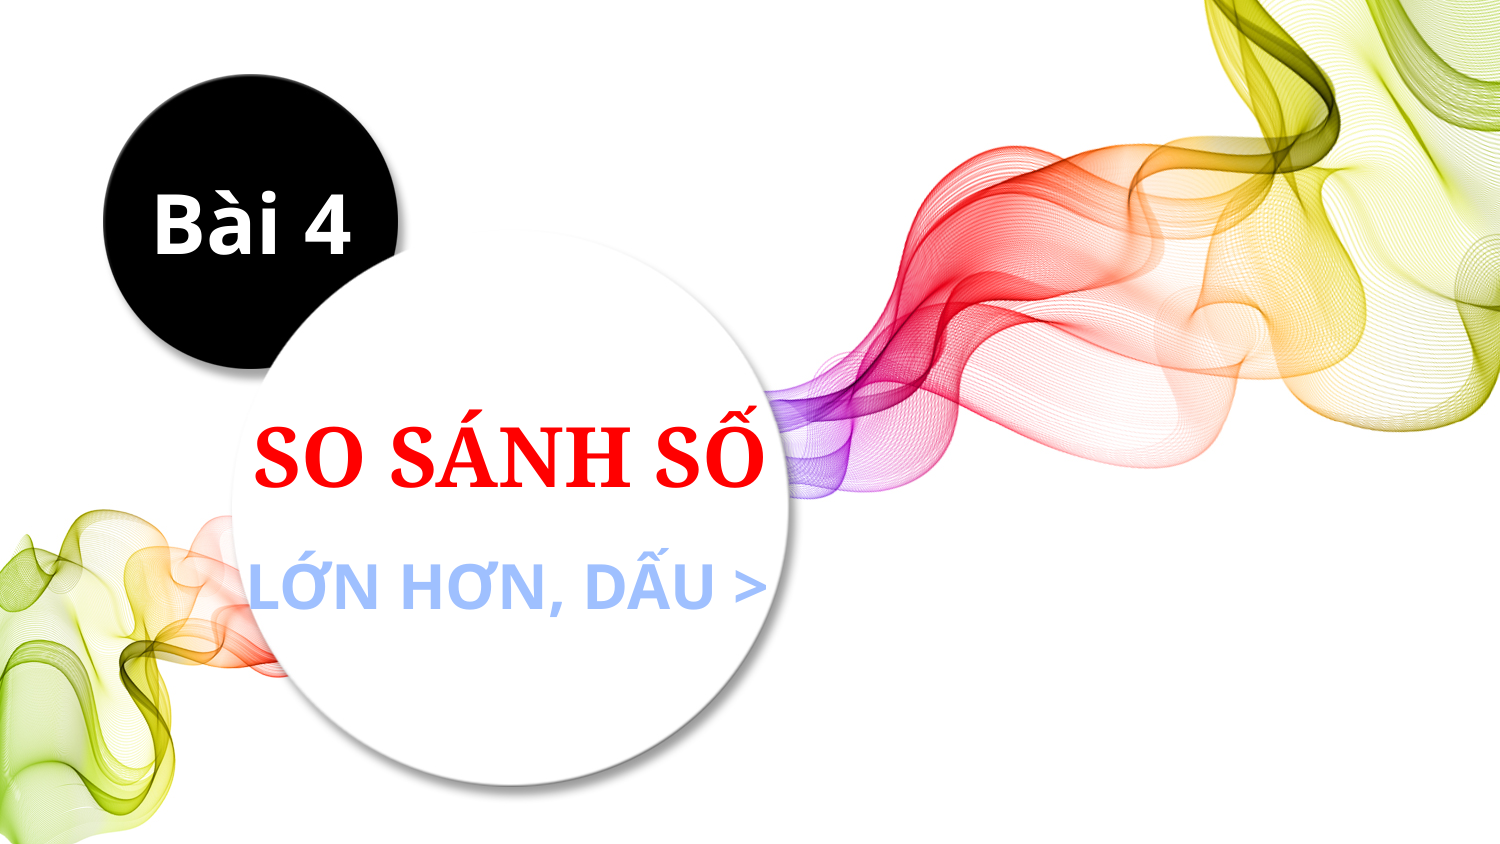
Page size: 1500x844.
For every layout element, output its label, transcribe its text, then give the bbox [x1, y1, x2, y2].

text_box Bài 4 [135, 163, 443, 279]
text_box LỚN HƠN, DẤU > [147, 540, 869, 630]
picture [0, 0, 1500, 844]
text_box SO SÁNH SỐ [233, 396, 788, 512]
